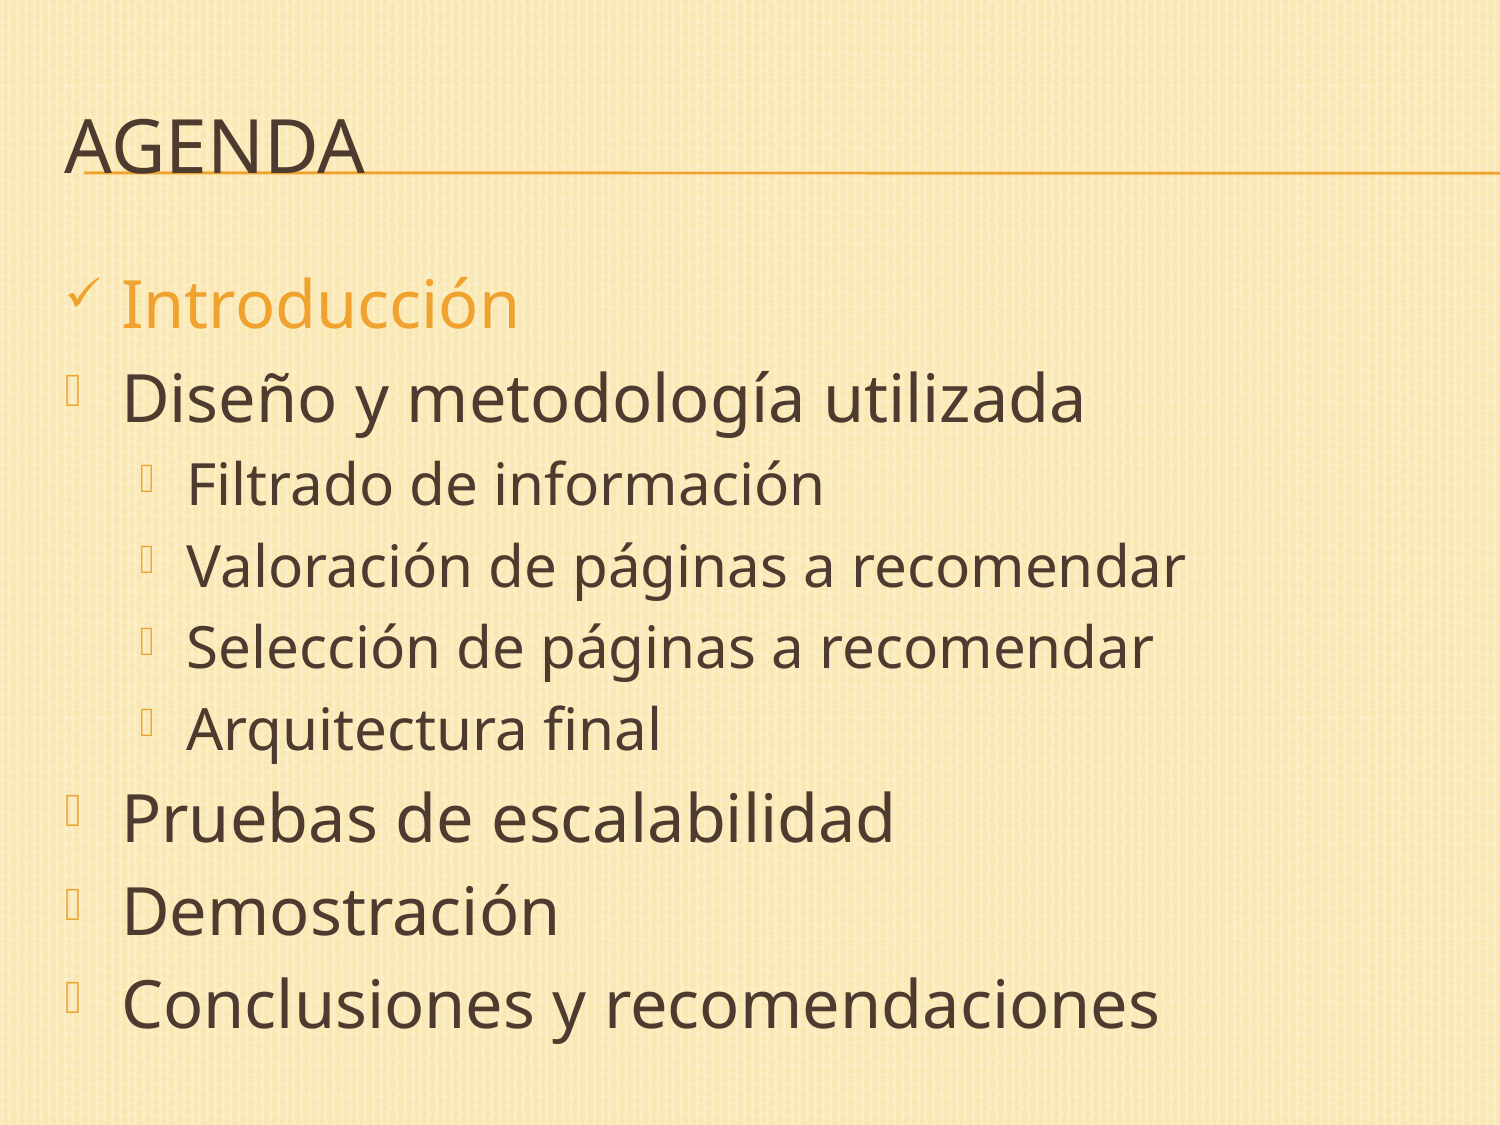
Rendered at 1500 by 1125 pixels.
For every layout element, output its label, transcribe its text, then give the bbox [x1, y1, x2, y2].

title AGENDA [50, 75, 1475, 213]
list Introducción Diseño y metodología utilizada Filtrado de información Valoración de páginas a recomendar Selección de páginas a recomendar Arquitectura final Pruebas de escalabilidad Demostración Conclusiones y recomendaciones [50, 254, 1475, 1067]
